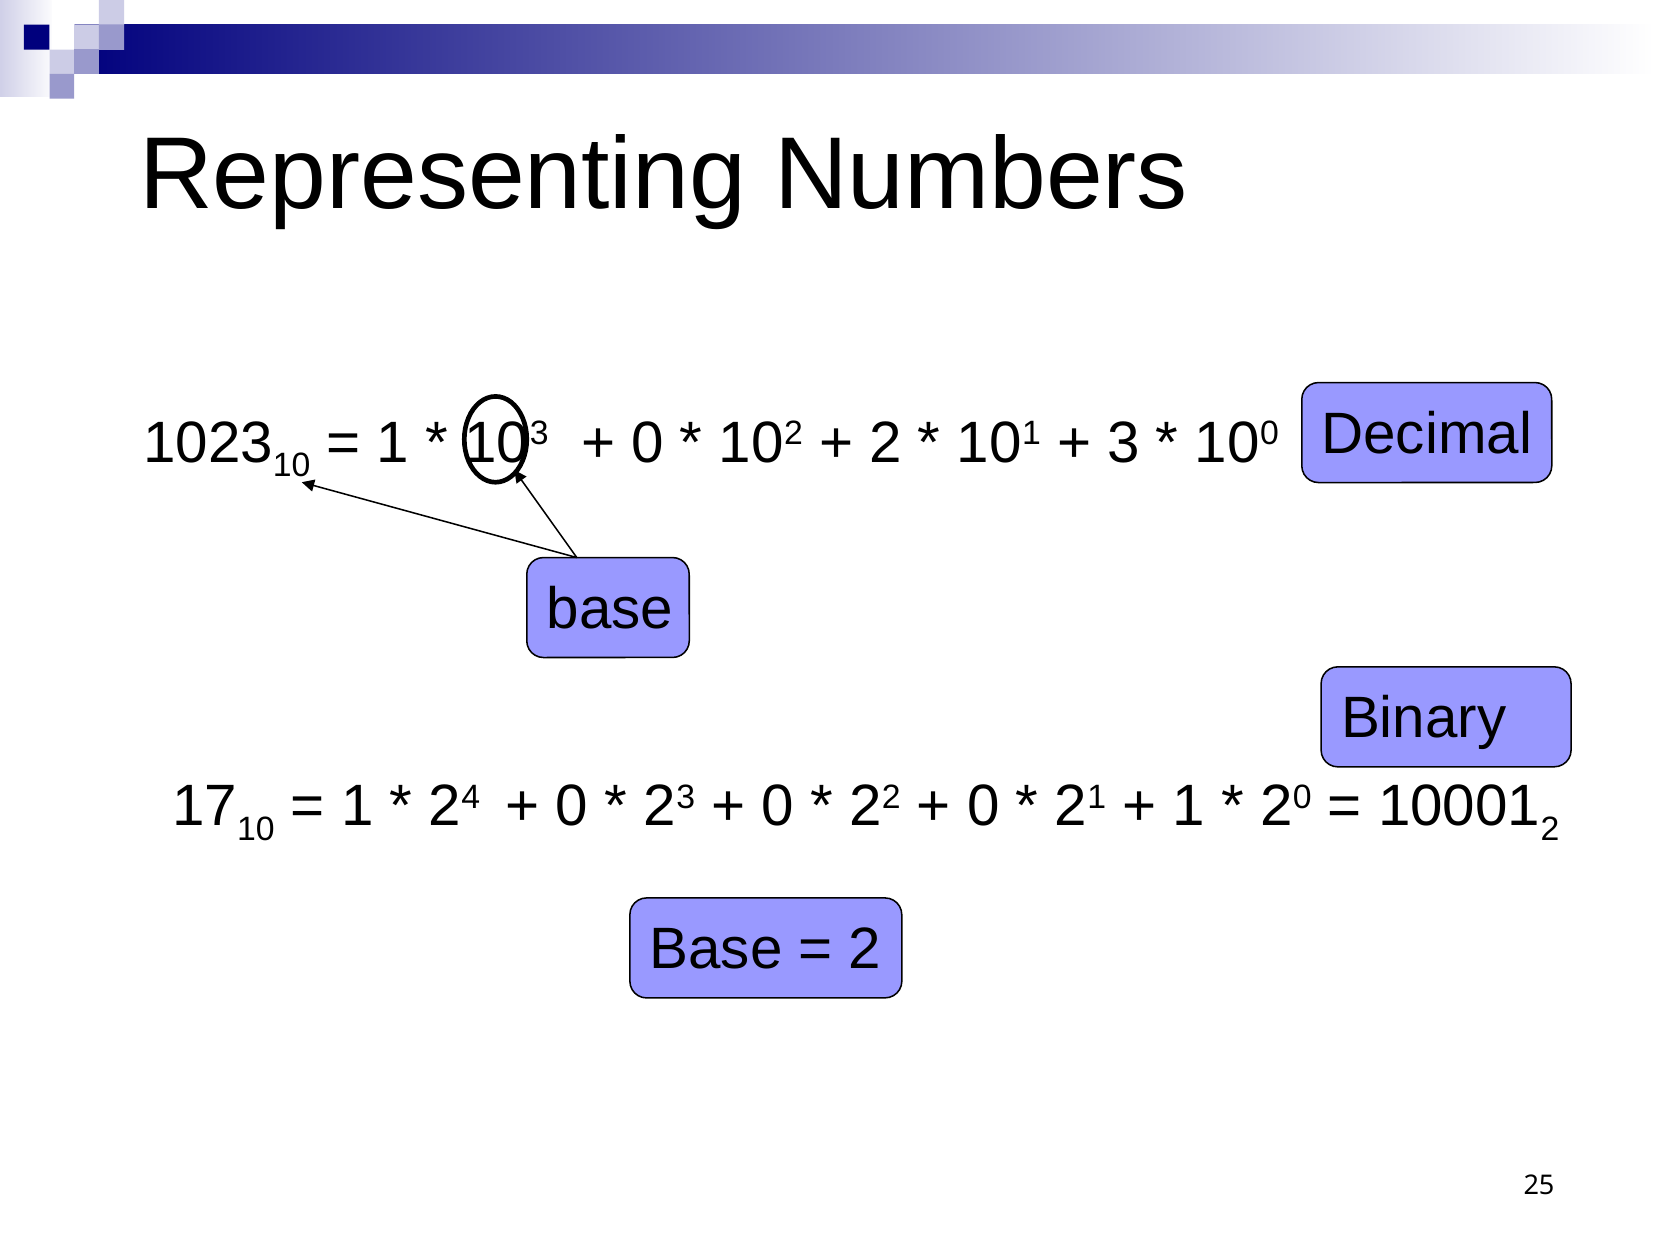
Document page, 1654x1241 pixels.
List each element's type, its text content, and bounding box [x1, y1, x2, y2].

slide_number 25 [1185, 1129, 1572, 1213]
text_box 1710 = 1 * 24 + 0 * 23 + 0 * 22 + 0 * 21 + 1 * 20 = 100012 [157, 759, 1575, 855]
text_box 102310 = 1 * 103 + 0 * 102 + 2 * 101 + 3 * 100 [501, 396, 1294, 491]
text_box base [526, 557, 690, 658]
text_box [513, 469, 577, 481]
text_box Base = 2 [629, 897, 902, 998]
text_box [464, 396, 527, 480]
text_box Representing Numbers [139, 82, 1481, 253]
text_box 102310 = 1 * 103 + 0 * 102 + 2 * 101 + 3 * 100 [128, 396, 490, 491]
text_box Decimal [1301, 382, 1552, 483]
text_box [301, 481, 578, 558]
text_box Binary [1321, 666, 1572, 767]
